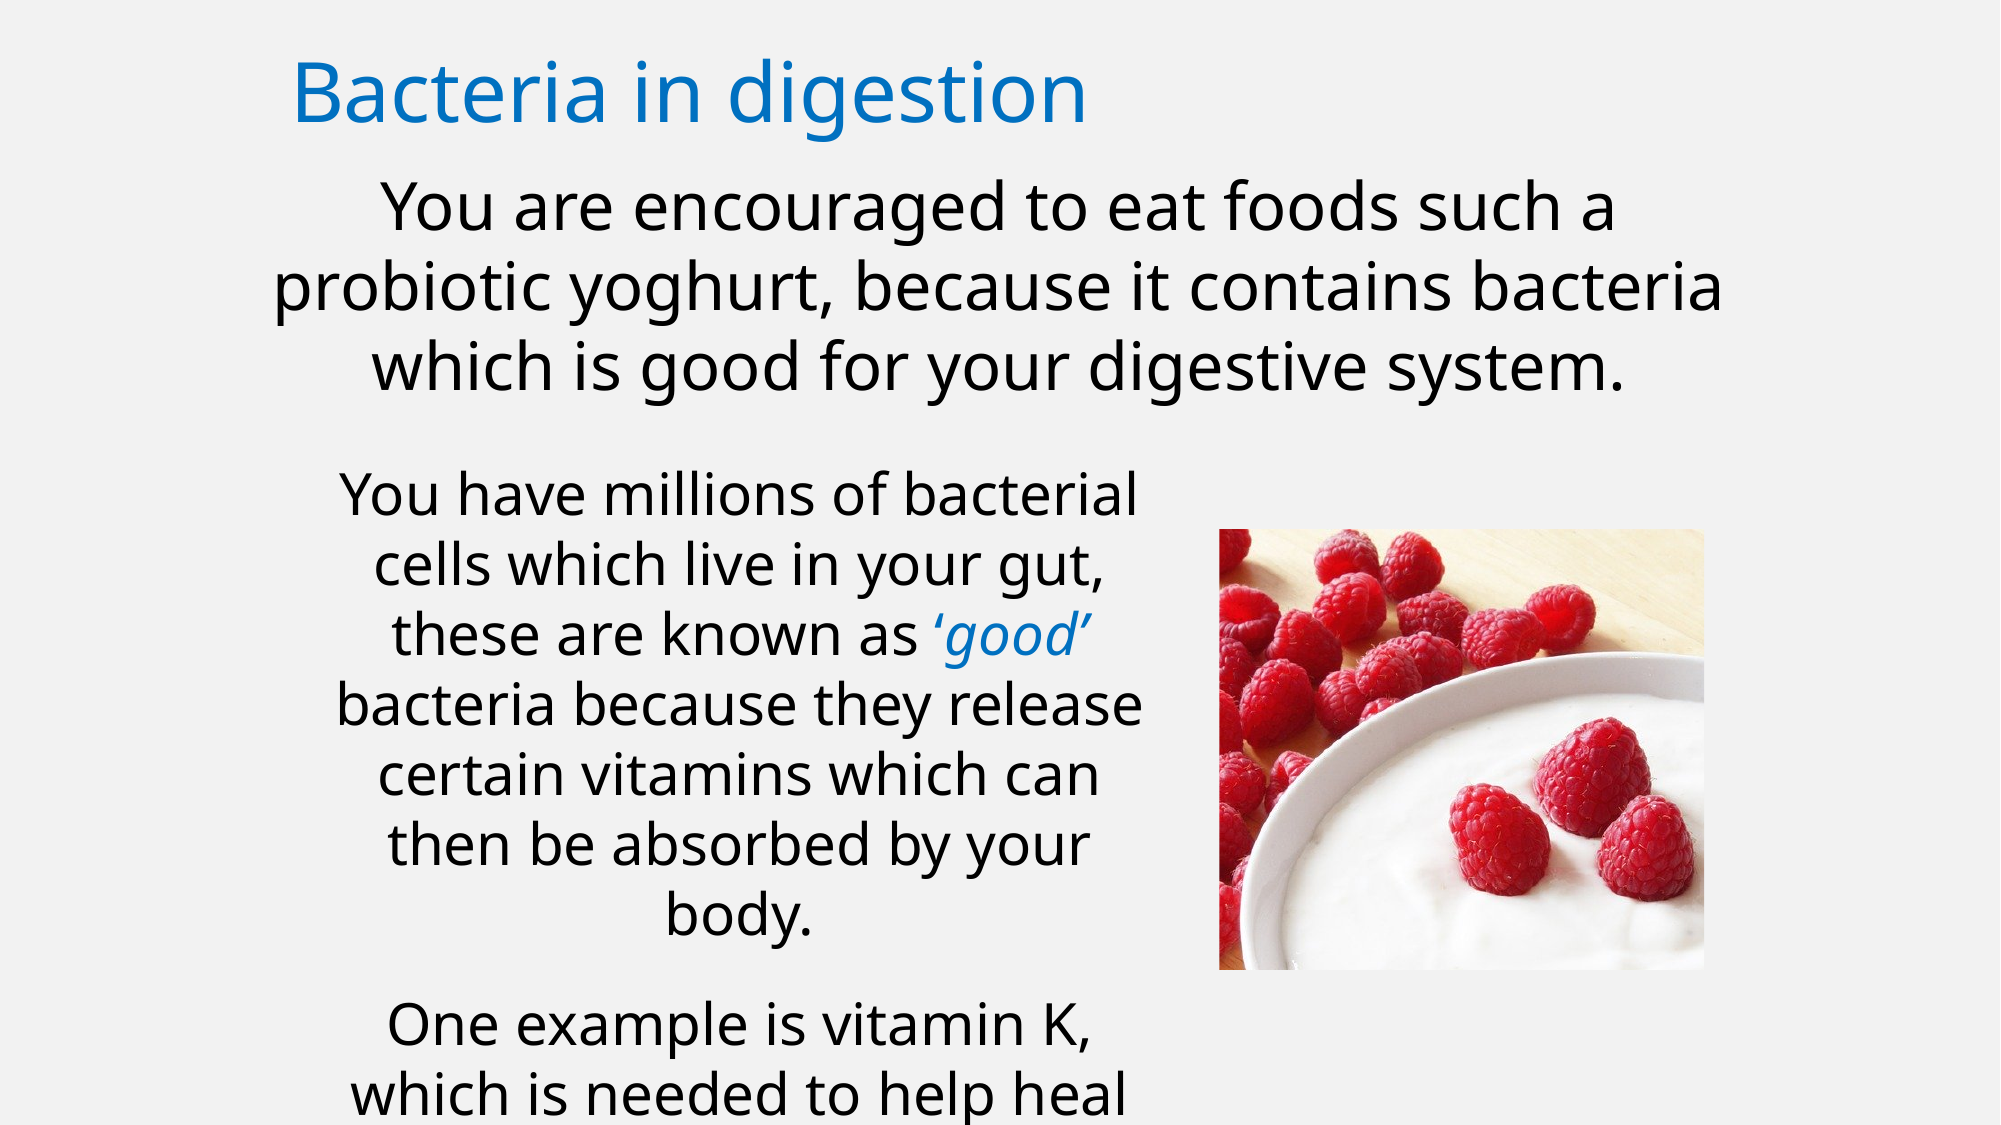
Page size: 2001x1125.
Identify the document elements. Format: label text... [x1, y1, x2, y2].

picture [1219, 529, 1705, 970]
text_box You have millions of bacterial cells which live in your gut, these are known as ‘good’ bacteria because they release certain vitamins which can then be absorbed by your body. One example is vitamin K, which is needed to help heal wounds. [292, 449, 1187, 1125]
text_box Bacteria in digestion [275, 31, 1124, 147]
text_box You are encouraged to eat foods such a probiotic yoghurt, because it contains bacteria which is good for your digestive system. [249, 156, 1750, 411]
